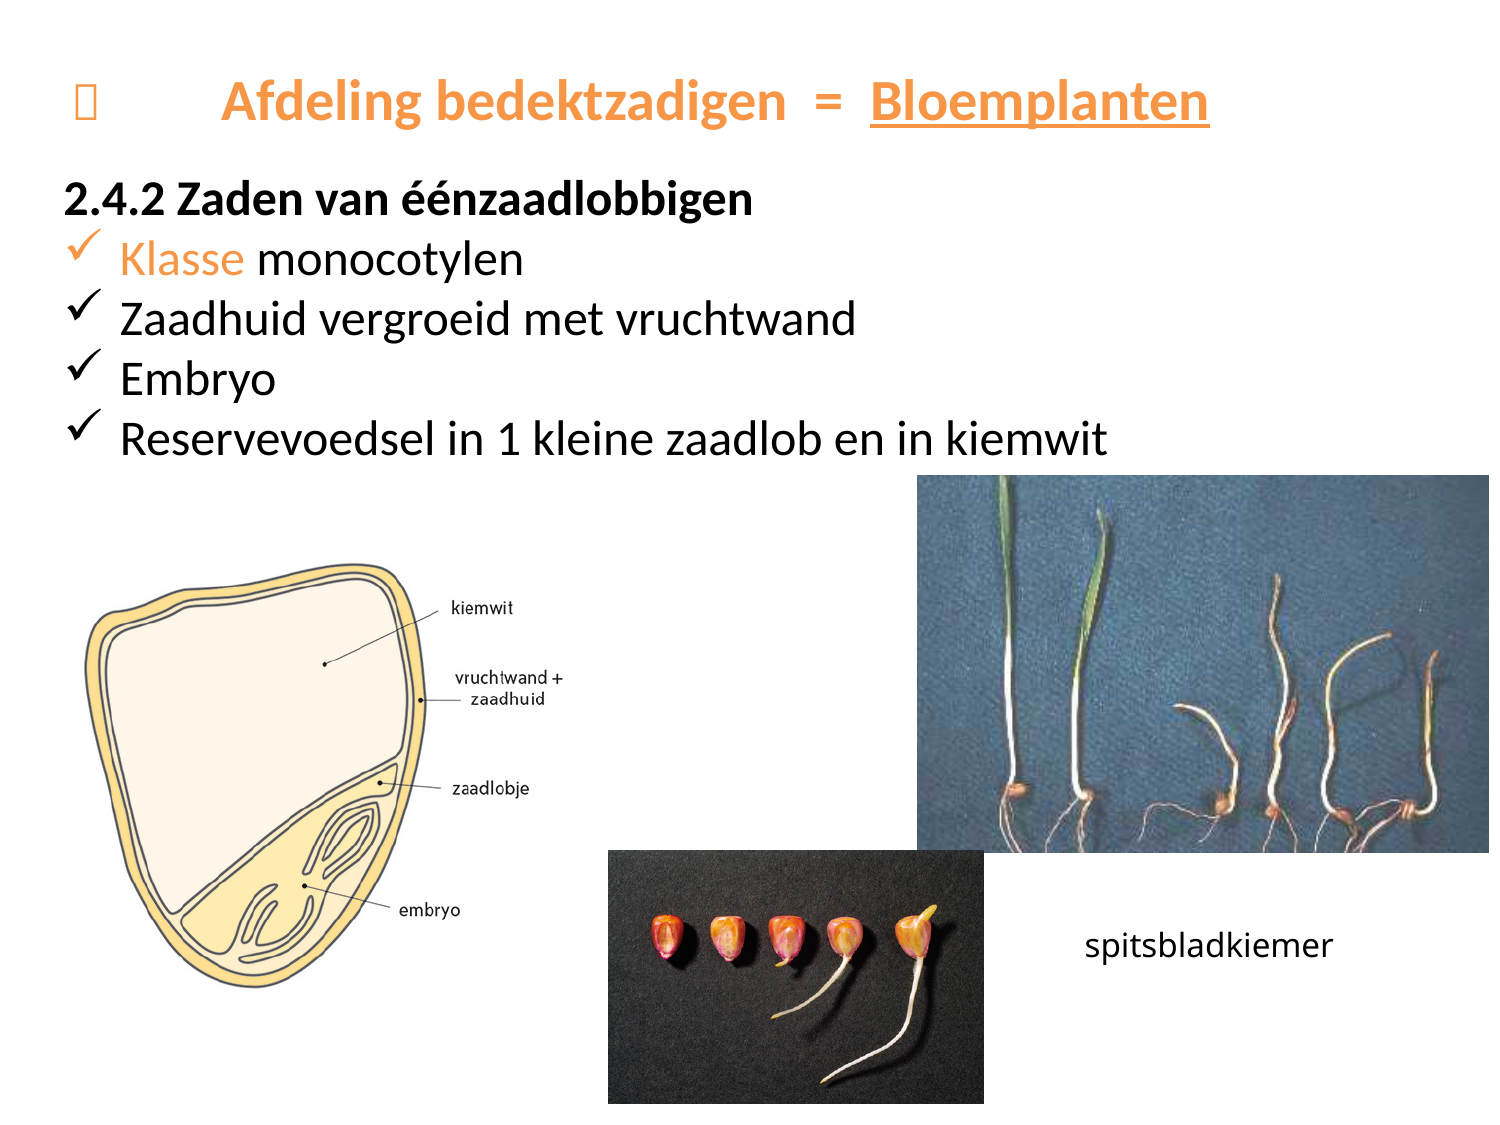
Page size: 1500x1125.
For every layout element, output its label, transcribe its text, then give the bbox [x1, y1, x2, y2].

picture [76, 550, 575, 994]
text_box 2.4.2 Zaden van éénzaadlobbigen Klasse monocotylen Zaadhuid vergroeid met vruchtwand Embryo Reservevoedsel in 1 kleine zaadlob en in kiemwit [48, 157, 1431, 473]
picture [608, 475, 1489, 1104]
text_box  Afdeling bedektzadigen = Bloemplanten [56, 54, 1439, 140]
text_box spitsbladkiemer [1069, 916, 1365, 972]
